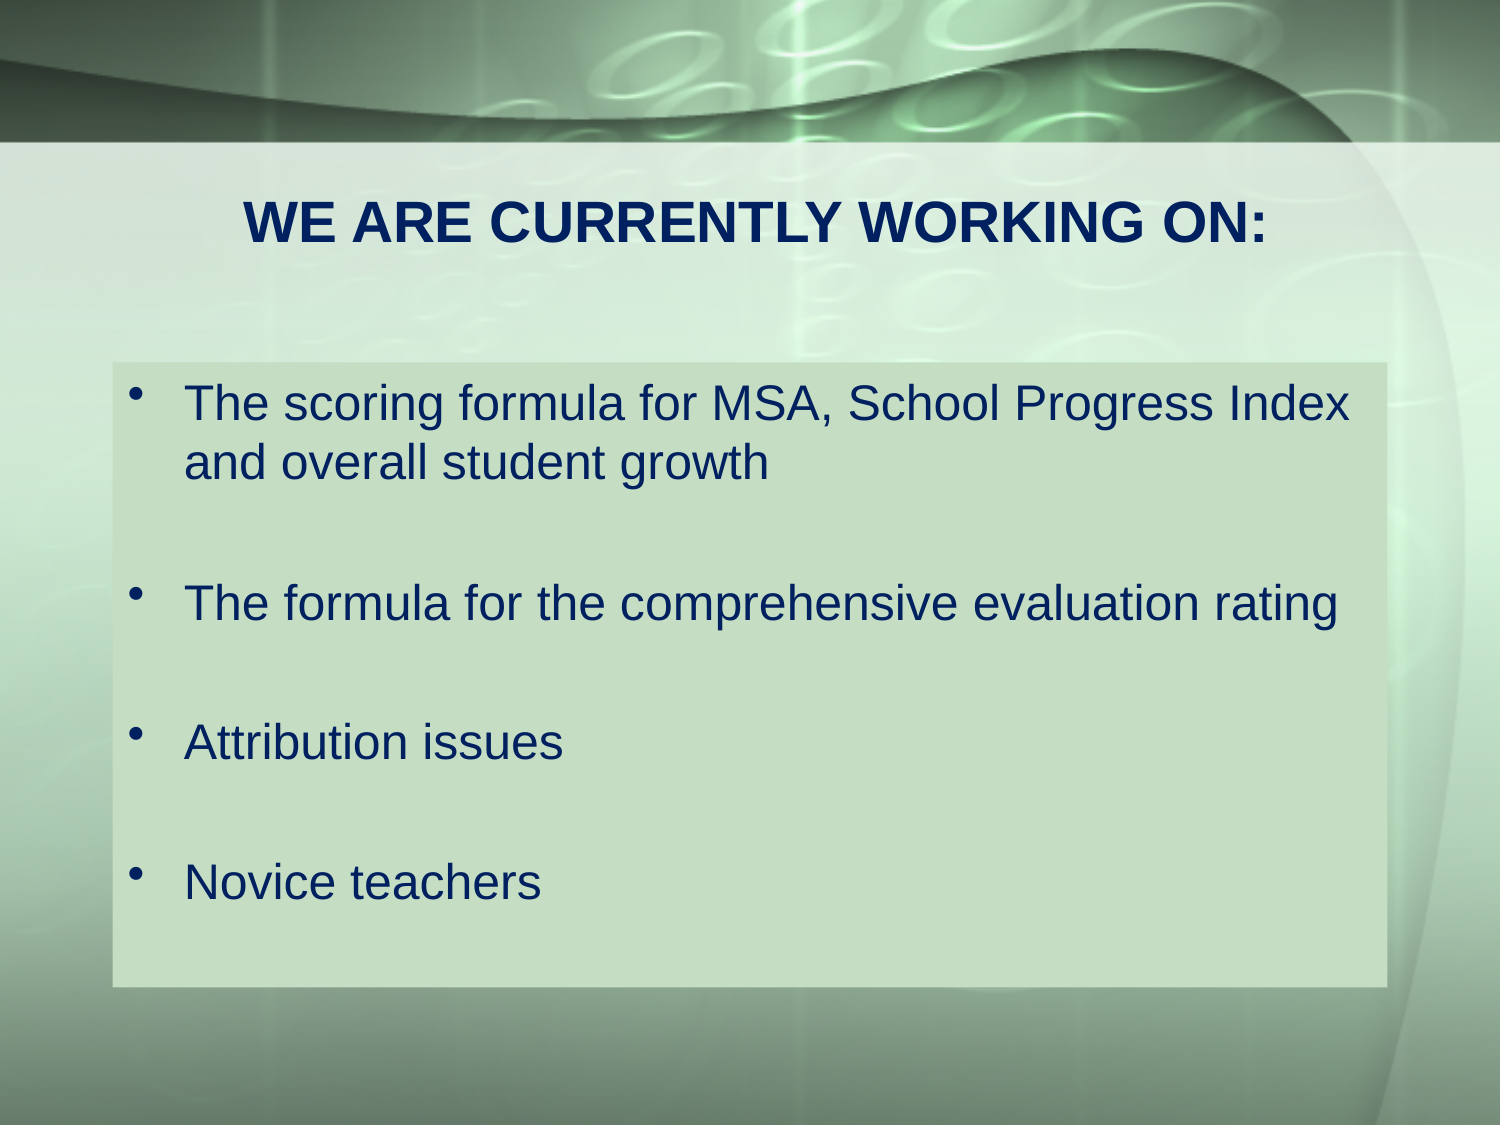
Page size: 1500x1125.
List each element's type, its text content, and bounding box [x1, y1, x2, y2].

list The scoring formula for MSA, School Progress Index and overall student growth The formula for the comprehensive evaluation rating Attribution issues Novice teachers [112, 362, 1388, 988]
title WE ARE CURRENTLY WORKING ON: [37, 125, 1475, 313]
picture [0, 0, 1500, 1125]
